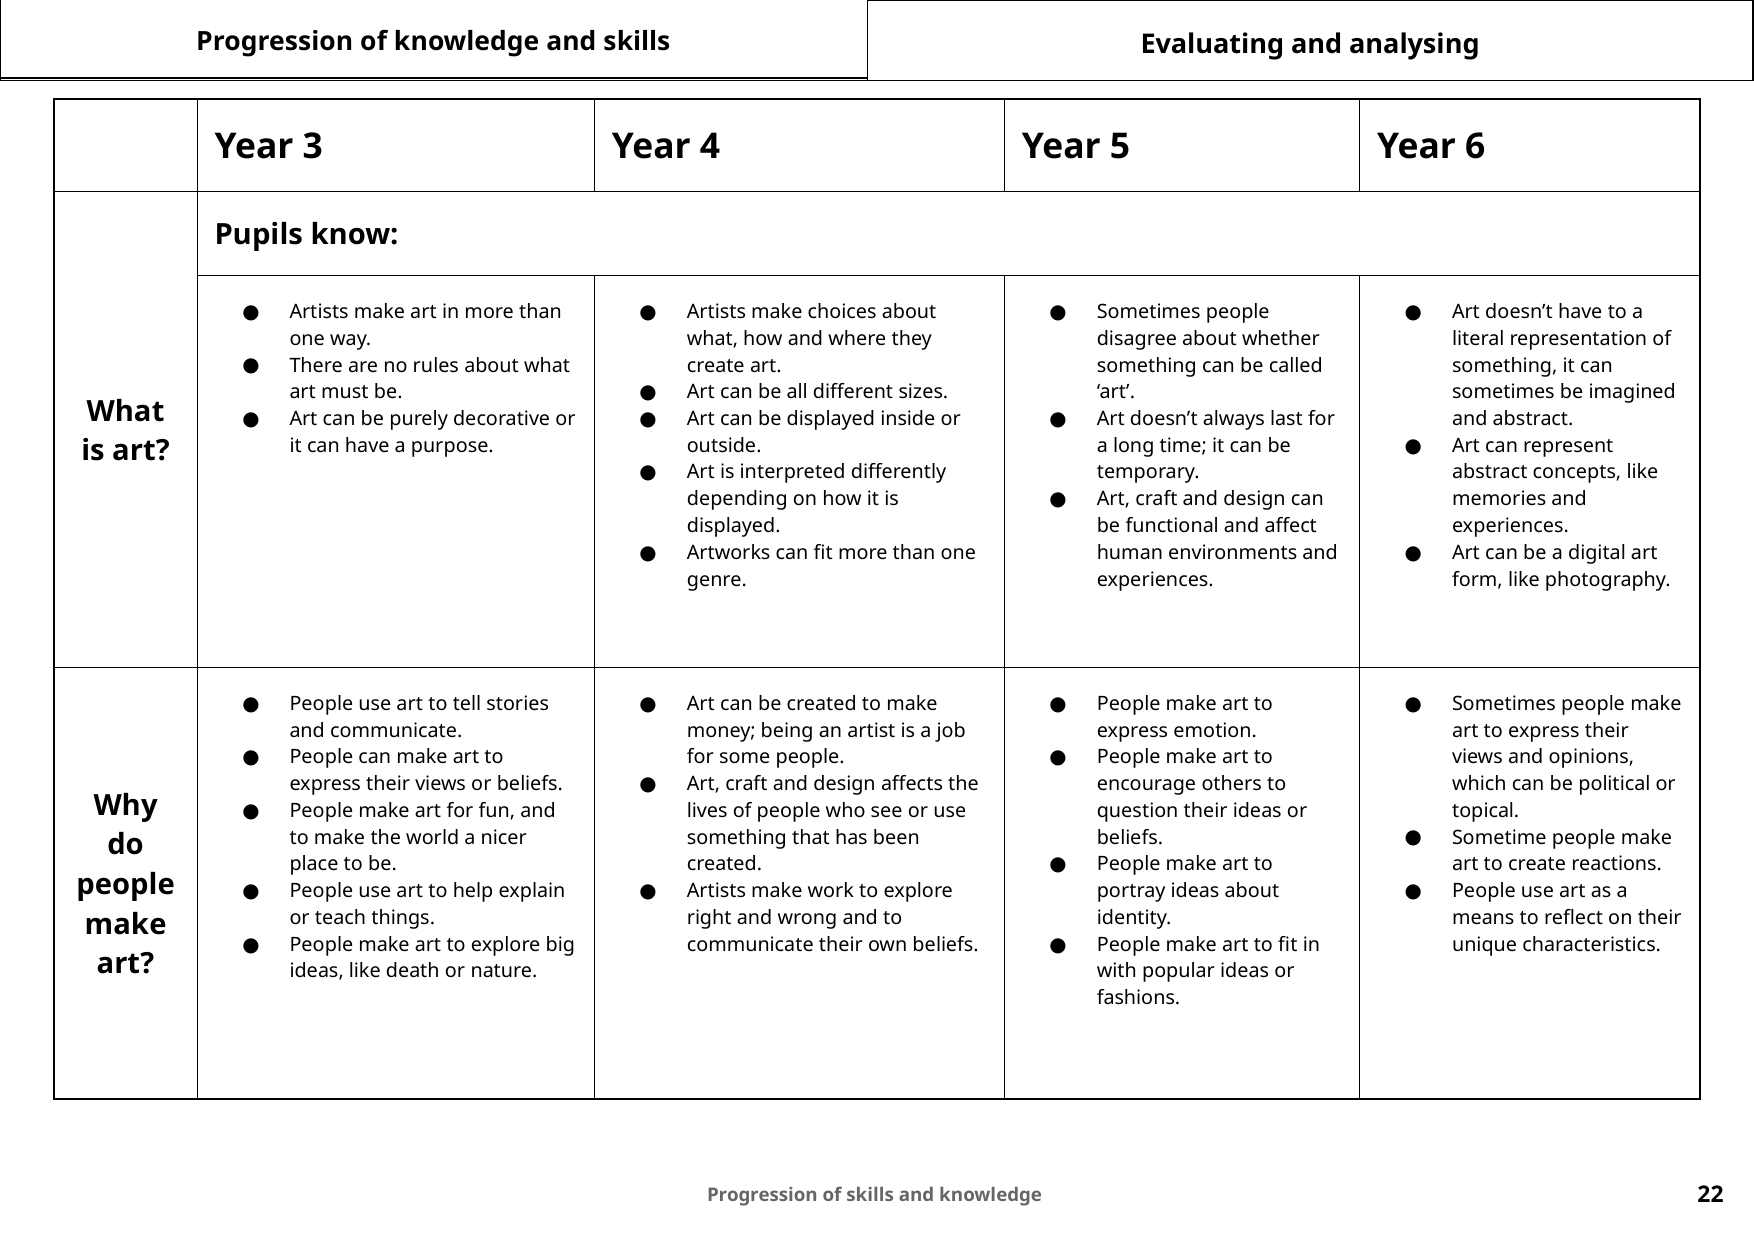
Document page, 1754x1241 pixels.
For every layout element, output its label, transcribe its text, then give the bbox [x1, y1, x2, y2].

slide_number ‹#› [1637, 1146, 1744, 1241]
table_cell What is art? [55, 192, 197, 667]
table_cell People use art to tell stories and communicate. People can make art to express their views or beliefs. People make art for fun, and to make the world a nicer place to be. People use art to help explain or teach things. People make art to explore big ideas, like death or nature. [198, 668, 594, 1098]
table_cell Sometimes people make art to express their views and opinions, which can be political or topical. Sometime people make art to create reactions. People use art as a means to reflect on their unique characteristics. [1360, 668, 1699, 1098]
table_cell Art doesn’t have to a literal representation of something, it can sometimes be imagined and abstract. Art can represent abstract concepts, like memories and experiences. Art can be a digital art form, like photography. [1360, 276, 1699, 667]
subtitle Evaluating and analysing [867, 0, 1753, 81]
table_header Year 6 [1360, 100, 1699, 191]
table_cell Pupils know: [198, 192, 1699, 275]
table_cell Why do people make art? [55, 668, 197, 1098]
table_header Year 4 [595, 100, 1004, 191]
table_cell Artists make choices about what, how and where they create art. Art can be all different sizes. Art can be displayed inside or outside. Art is interpreted differently depending on how it is displayed. Artworks can fit more than one genre. [595, 276, 1004, 667]
table_cell People make art to express emotion. People make art to encourage others to question their ideas or beliefs. People make art to portray ideas about identity. People make art to fit in with popular ideas or fashions. [1005, 668, 1359, 1098]
table_header Year 5 [1005, 100, 1359, 191]
table_cell Art can be created to make money; being an artist is a job for some people. Art, craft and design affects the lives of people who see or use something that has been created. Artists make work to explore right and wrong and to communicate their own beliefs. [595, 668, 1004, 1098]
table_header [55, 100, 197, 191]
table_cell Artists make art in more than one way. There are no rules about what art must be. Art can be purely decorative or it can have a purpose. [198, 276, 594, 667]
subtitle Progression of knowledge and skills [0, 0, 867, 79]
table_cell Sometimes people disagree about whether something can be called ‘art’. Art doesn’t always last for a long time; it can be temporary. Art, craft and design can be functional and affect human environments and experiences. [1005, 276, 1359, 667]
table_header Year 3 [198, 100, 594, 191]
